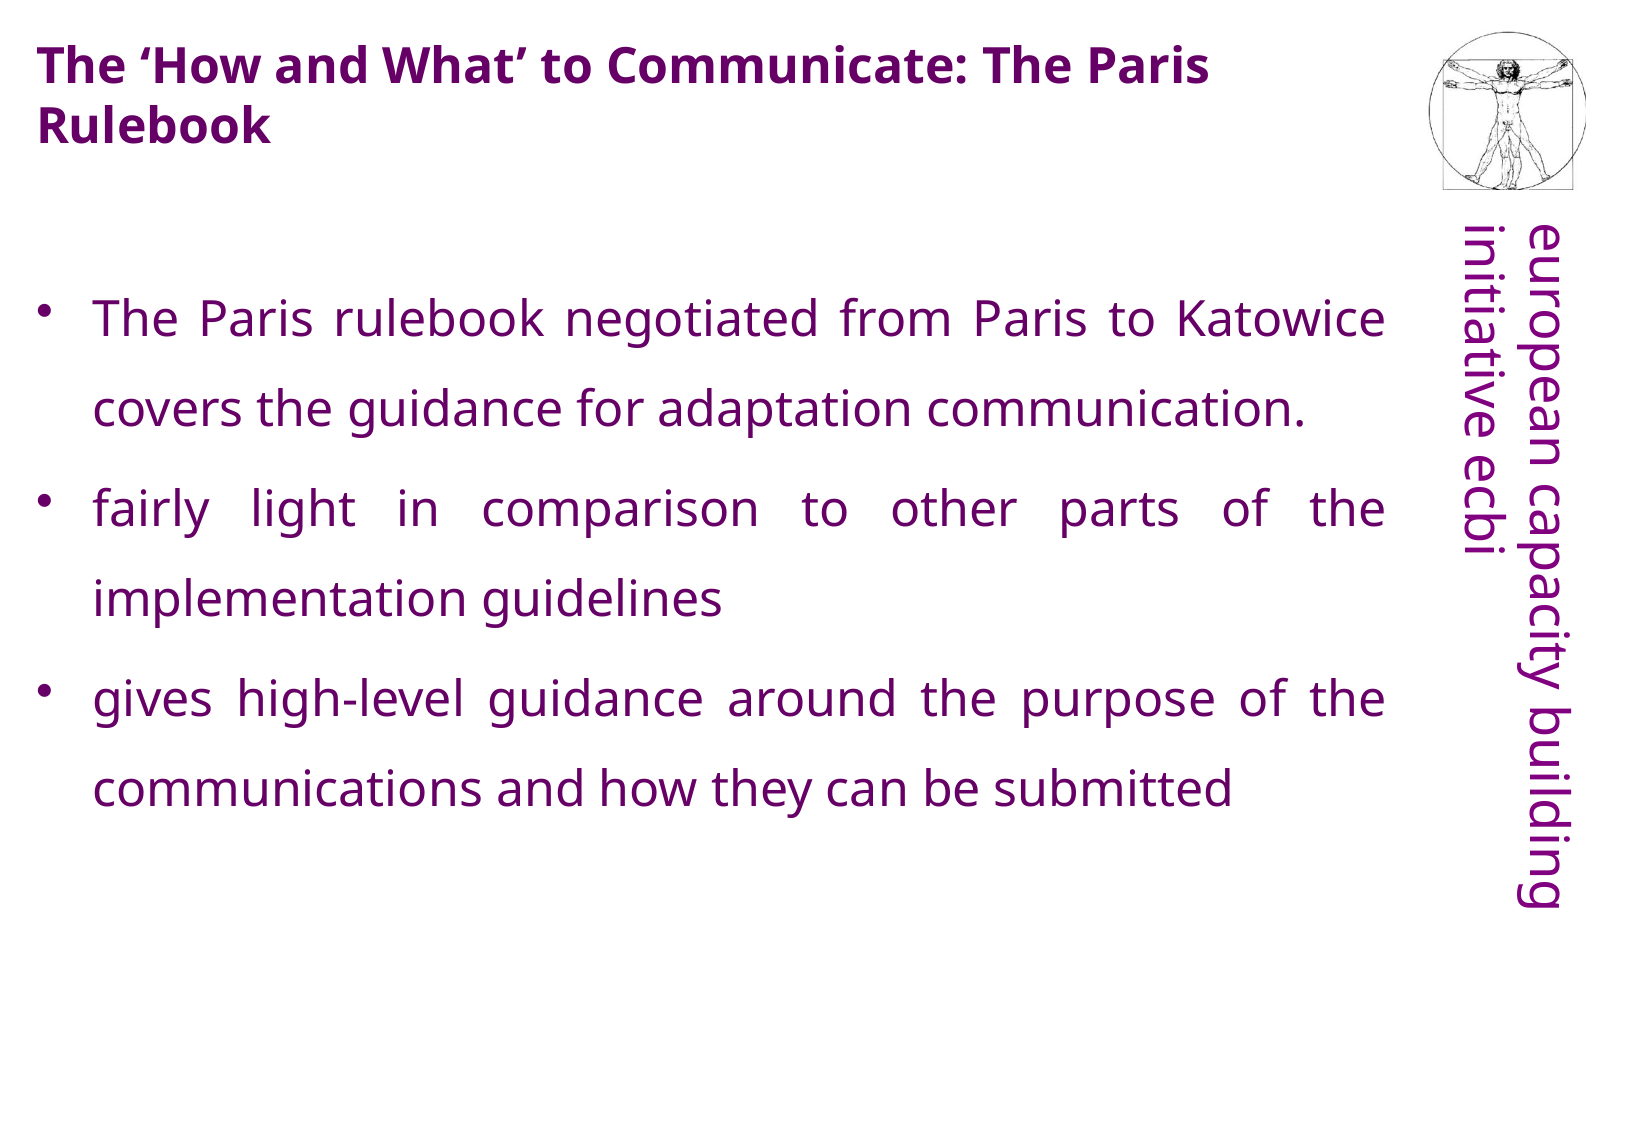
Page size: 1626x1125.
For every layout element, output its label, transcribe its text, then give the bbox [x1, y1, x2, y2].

picture [1427, 31, 1586, 190]
title The ‘How and What’ to Communicate: The Paris Rulebook [20, 0, 1403, 188]
list The Paris rulebook negotiated from Paris to Katowice covers the guidance for adaptation communication. fairly light in comparison to other parts of the implementation guidelines gives high-level guidance around the purpose of the communications and how they can be submitted [20, 249, 1403, 925]
